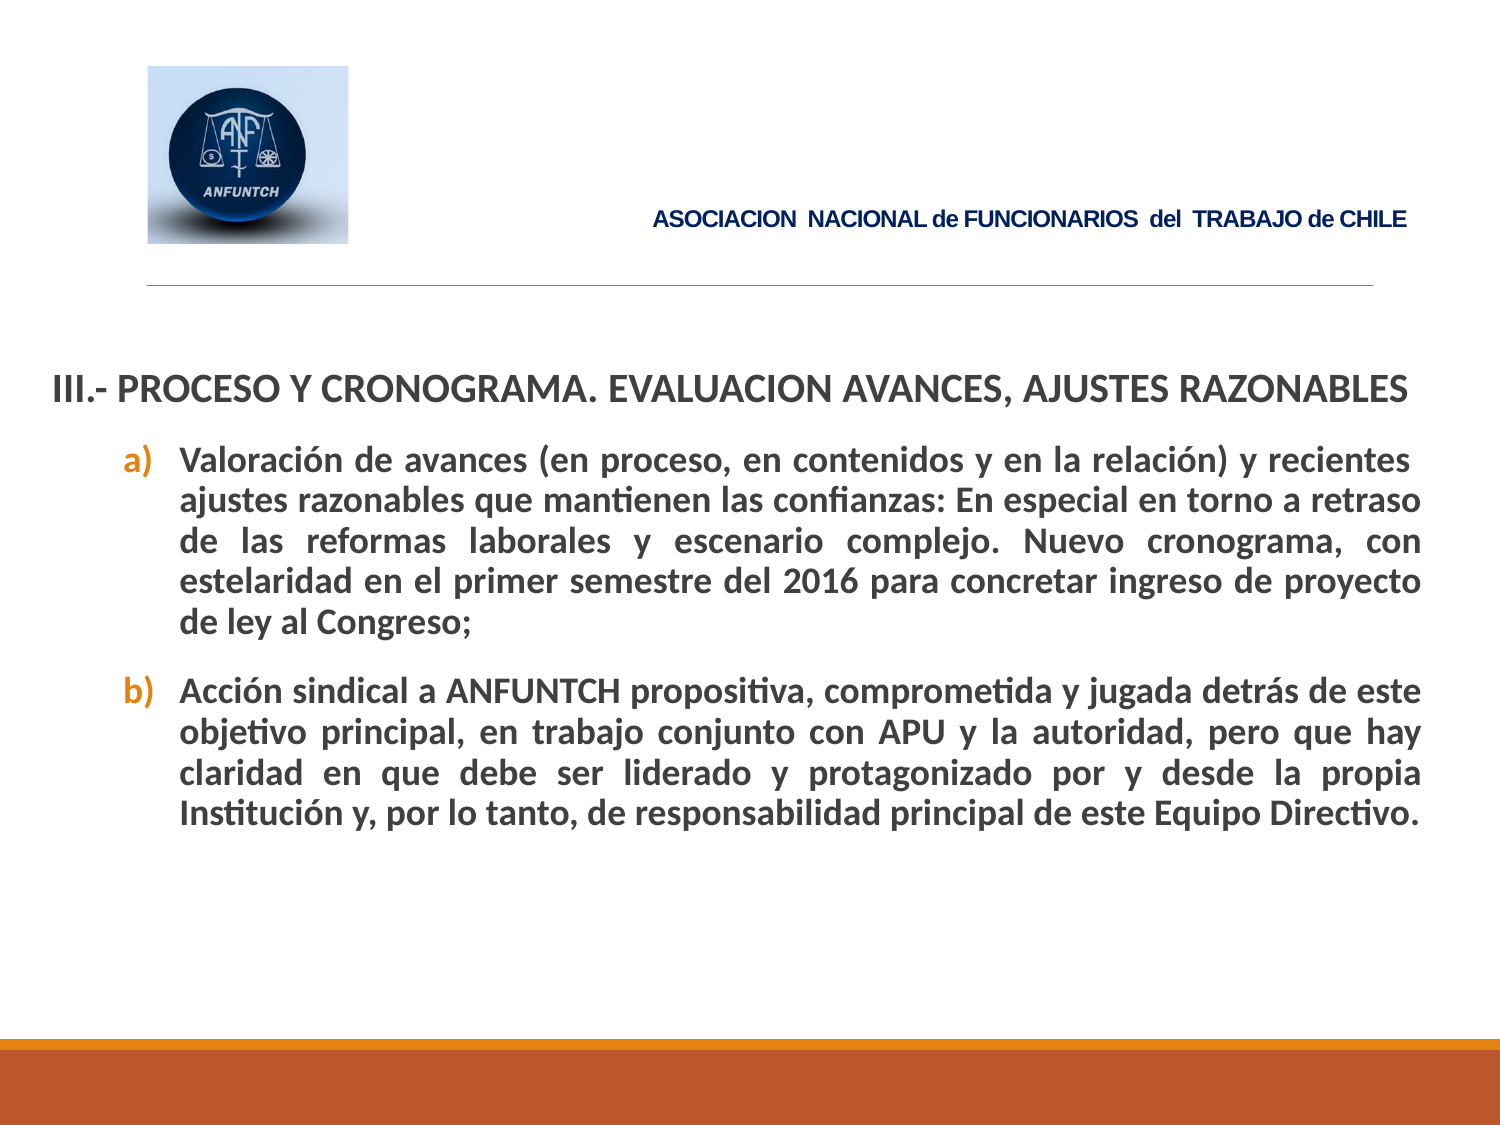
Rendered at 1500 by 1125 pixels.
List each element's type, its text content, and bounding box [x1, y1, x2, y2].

picture [146, 65, 349, 244]
title ASOCIACION NACIONAL de FUNCIONARIOS del TRABAJO de CHILE [351, 75, 1424, 254]
list III.- PROCESO Y CRONOGRAMA. EVALUACION AVANCES, AJUSTES RAZONABLES Valoración de avances (en proceso, en contenidos y en la relación) y recientes ajustes razonables que mantienen las confianzas: En especial en torno a retraso de las reformas laborales y escenario complejo. Nuevo cronograma, con estelaridad en el primer semestre del 2016 para concretar ingreso de proyecto de ley al Congreso; Acción sindical a ANFUNTCH propositiva, comprometida y jugada detrás de este objetivo principal, en trabajo conjunto con APU y la autoridad, pero que hay claridad en que debe ser liderado y protagonizado por y desde la propia Institución y, por lo tanto, de responsabilidad principal de este Equipo Directivo. [50, 254, 1424, 1035]
